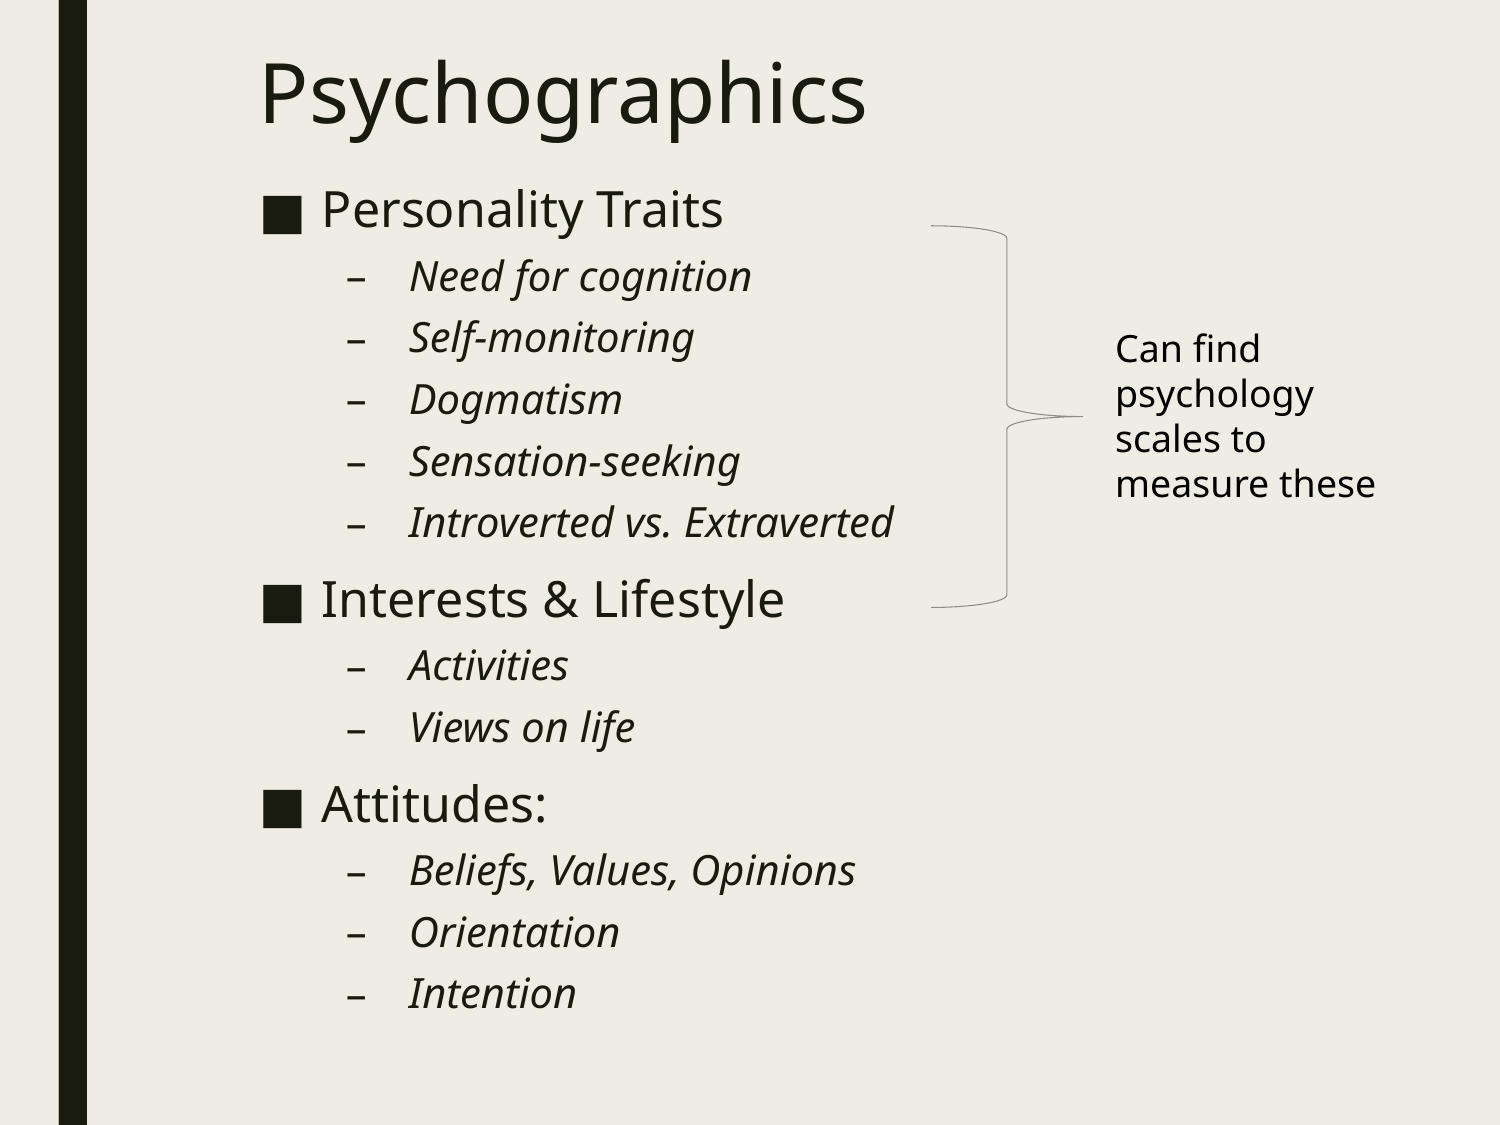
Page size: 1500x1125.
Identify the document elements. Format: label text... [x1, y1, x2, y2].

text_box Can find psychology scales to measure these [1100, 318, 1439, 513]
title Psychographics [243, 45, 1163, 150]
text_box [931, 225, 1084, 608]
list Personality Traits Need for cognition Self-monitoring Dogmatism Sensation-seeking Introverted vs. Extraverted Interests & Lifestyle Activities Views on life Attitudes: Beliefs, Values, Opinions Orientation Intention [243, 174, 1163, 1062]
